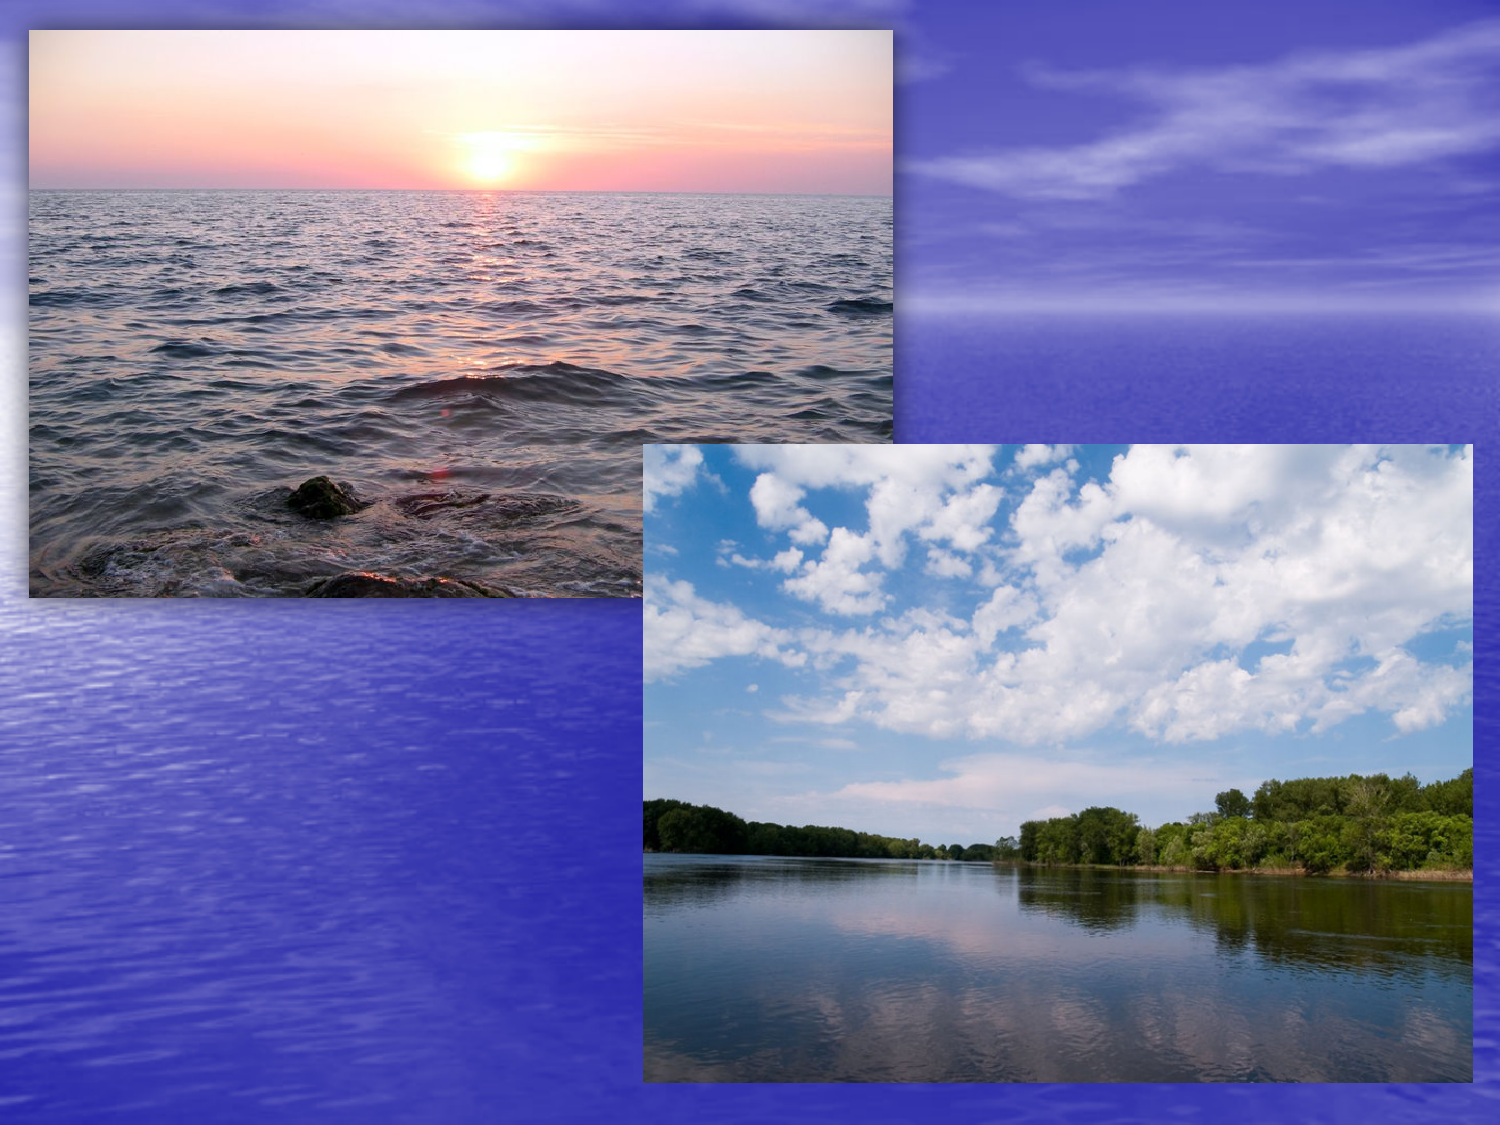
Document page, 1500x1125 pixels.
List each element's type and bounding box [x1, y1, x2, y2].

list [29, 30, 894, 599]
list [643, 443, 1473, 1083]
